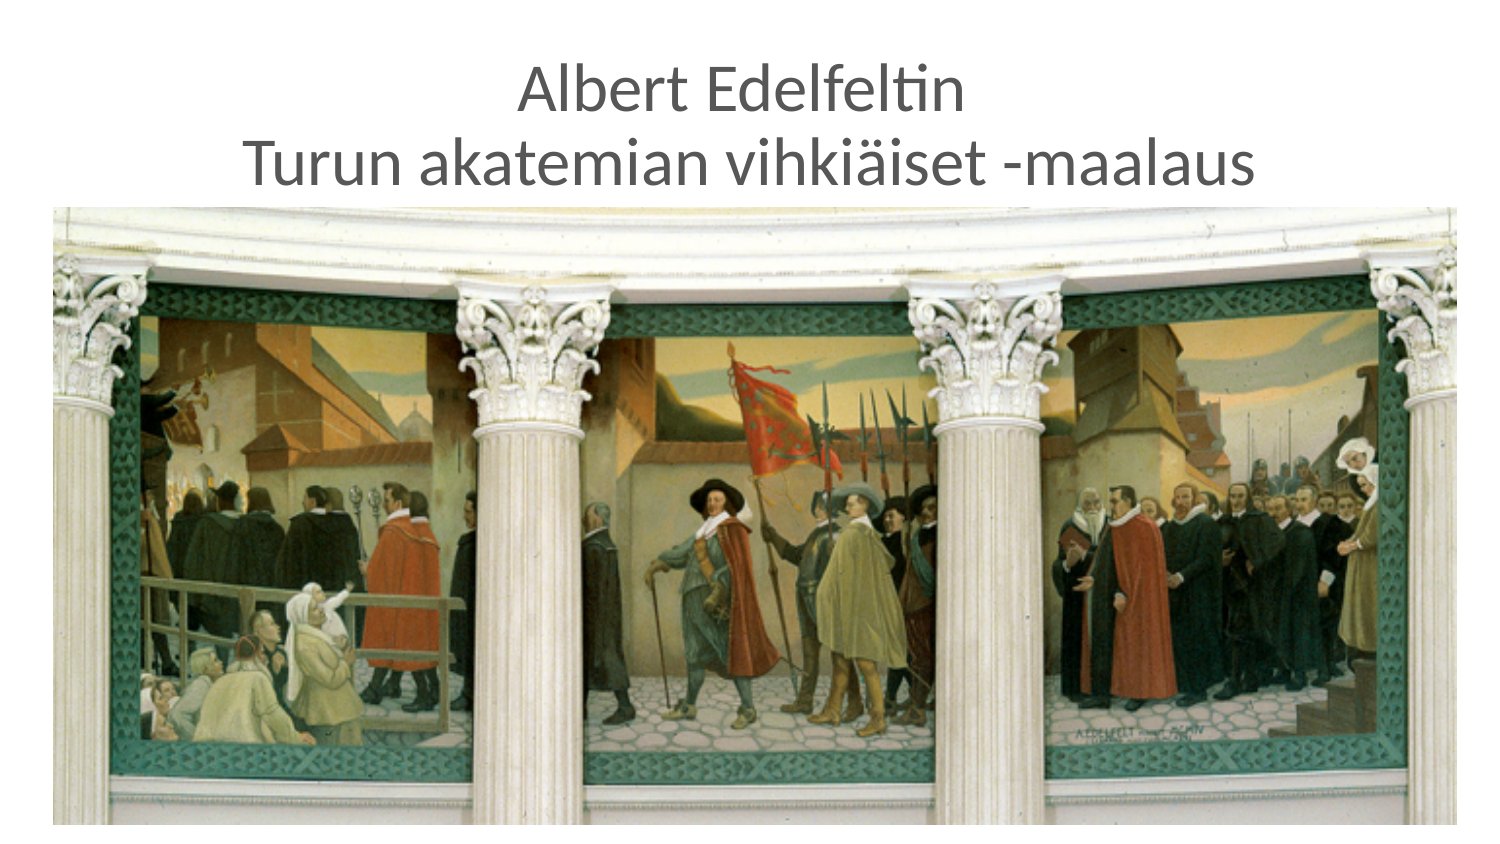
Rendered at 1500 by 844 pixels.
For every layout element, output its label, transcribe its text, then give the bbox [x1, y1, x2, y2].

title Albert Edelfeltin Turun akatemian vihkiäiset -maalaus [103, 44, 1397, 206]
picture [53, 207, 1457, 826]
